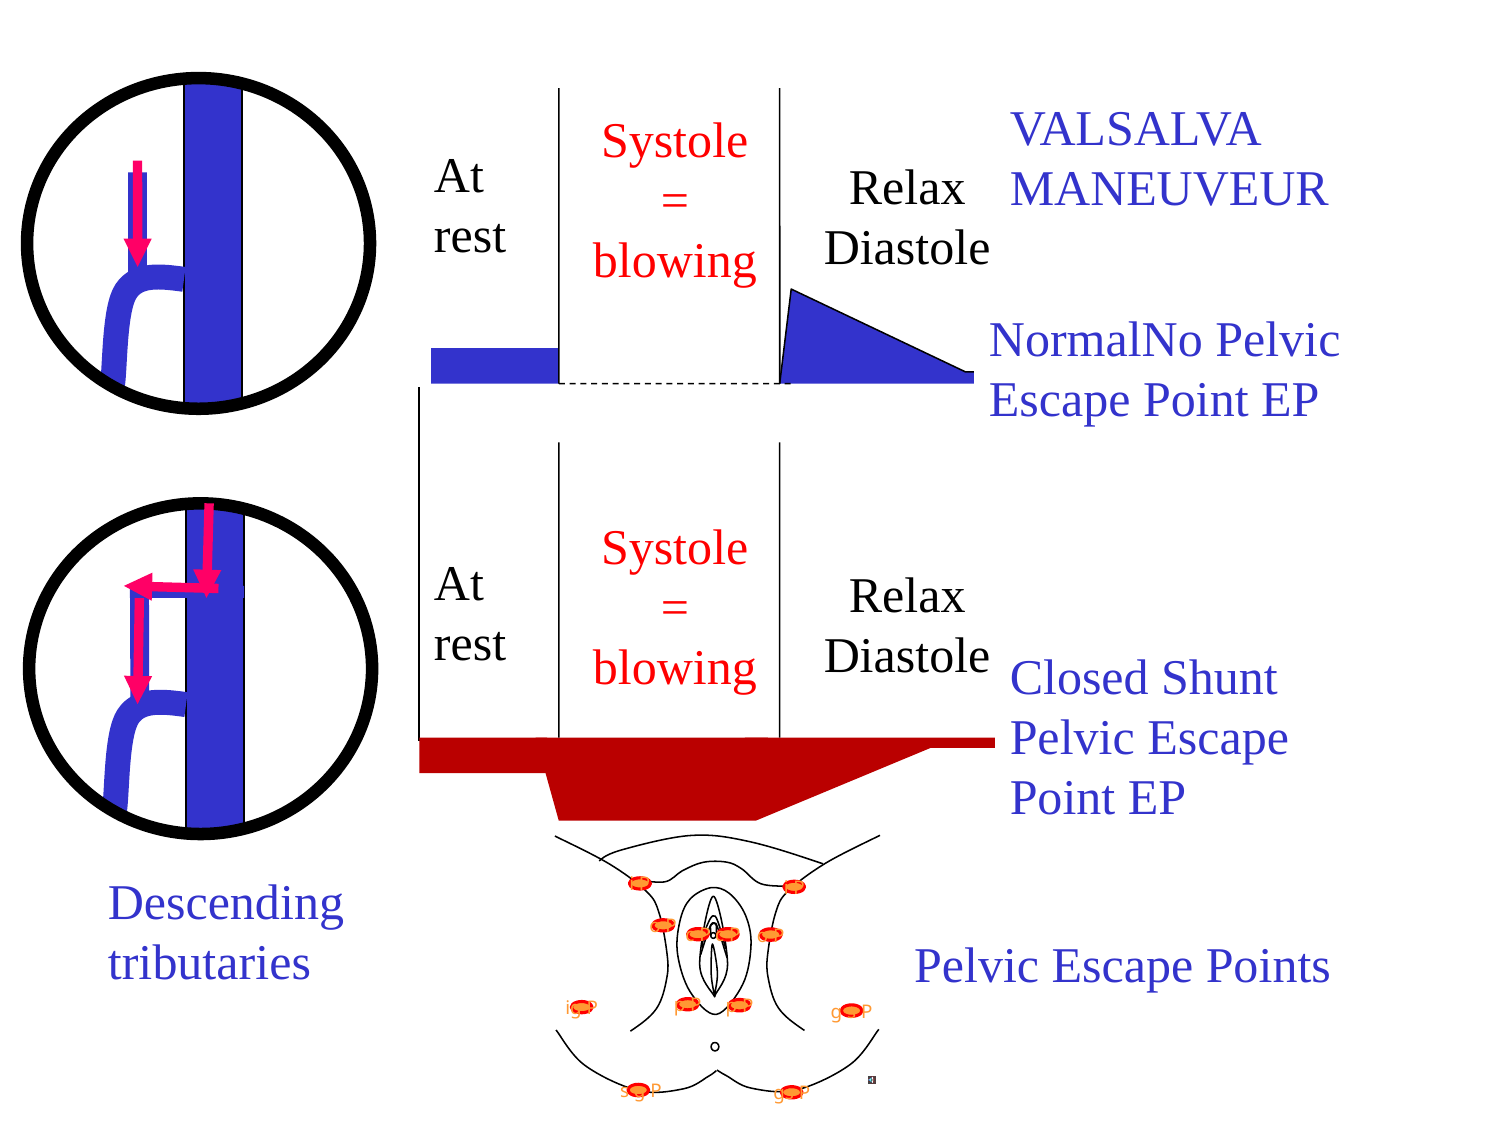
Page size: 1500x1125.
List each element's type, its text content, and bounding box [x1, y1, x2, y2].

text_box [558, 442, 780, 738]
text_box NormalNo Pelvic Escape Point EP [974, 299, 1371, 434]
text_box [418, 88, 1082, 384]
text_box Closed Shunt Pelvic Escape Point EP [995, 637, 1350, 832]
text_box At rest [419, 542, 548, 678]
text_box Pelvic Escape Points [899, 924, 1412, 1000]
text_box [746, 737, 995, 821]
text_box VALSALVA MANEUVEUR [1085, 88, 1391, 223]
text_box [28, 503, 373, 835]
text_box Descendingtributaries [93, 861, 373, 997]
text_box Relax Diastole [802, 554, 1012, 690]
text_box [419, 737, 548, 774]
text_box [26, 77, 371, 409]
text_box [545, 737, 756, 821]
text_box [554, 833, 881, 1099]
